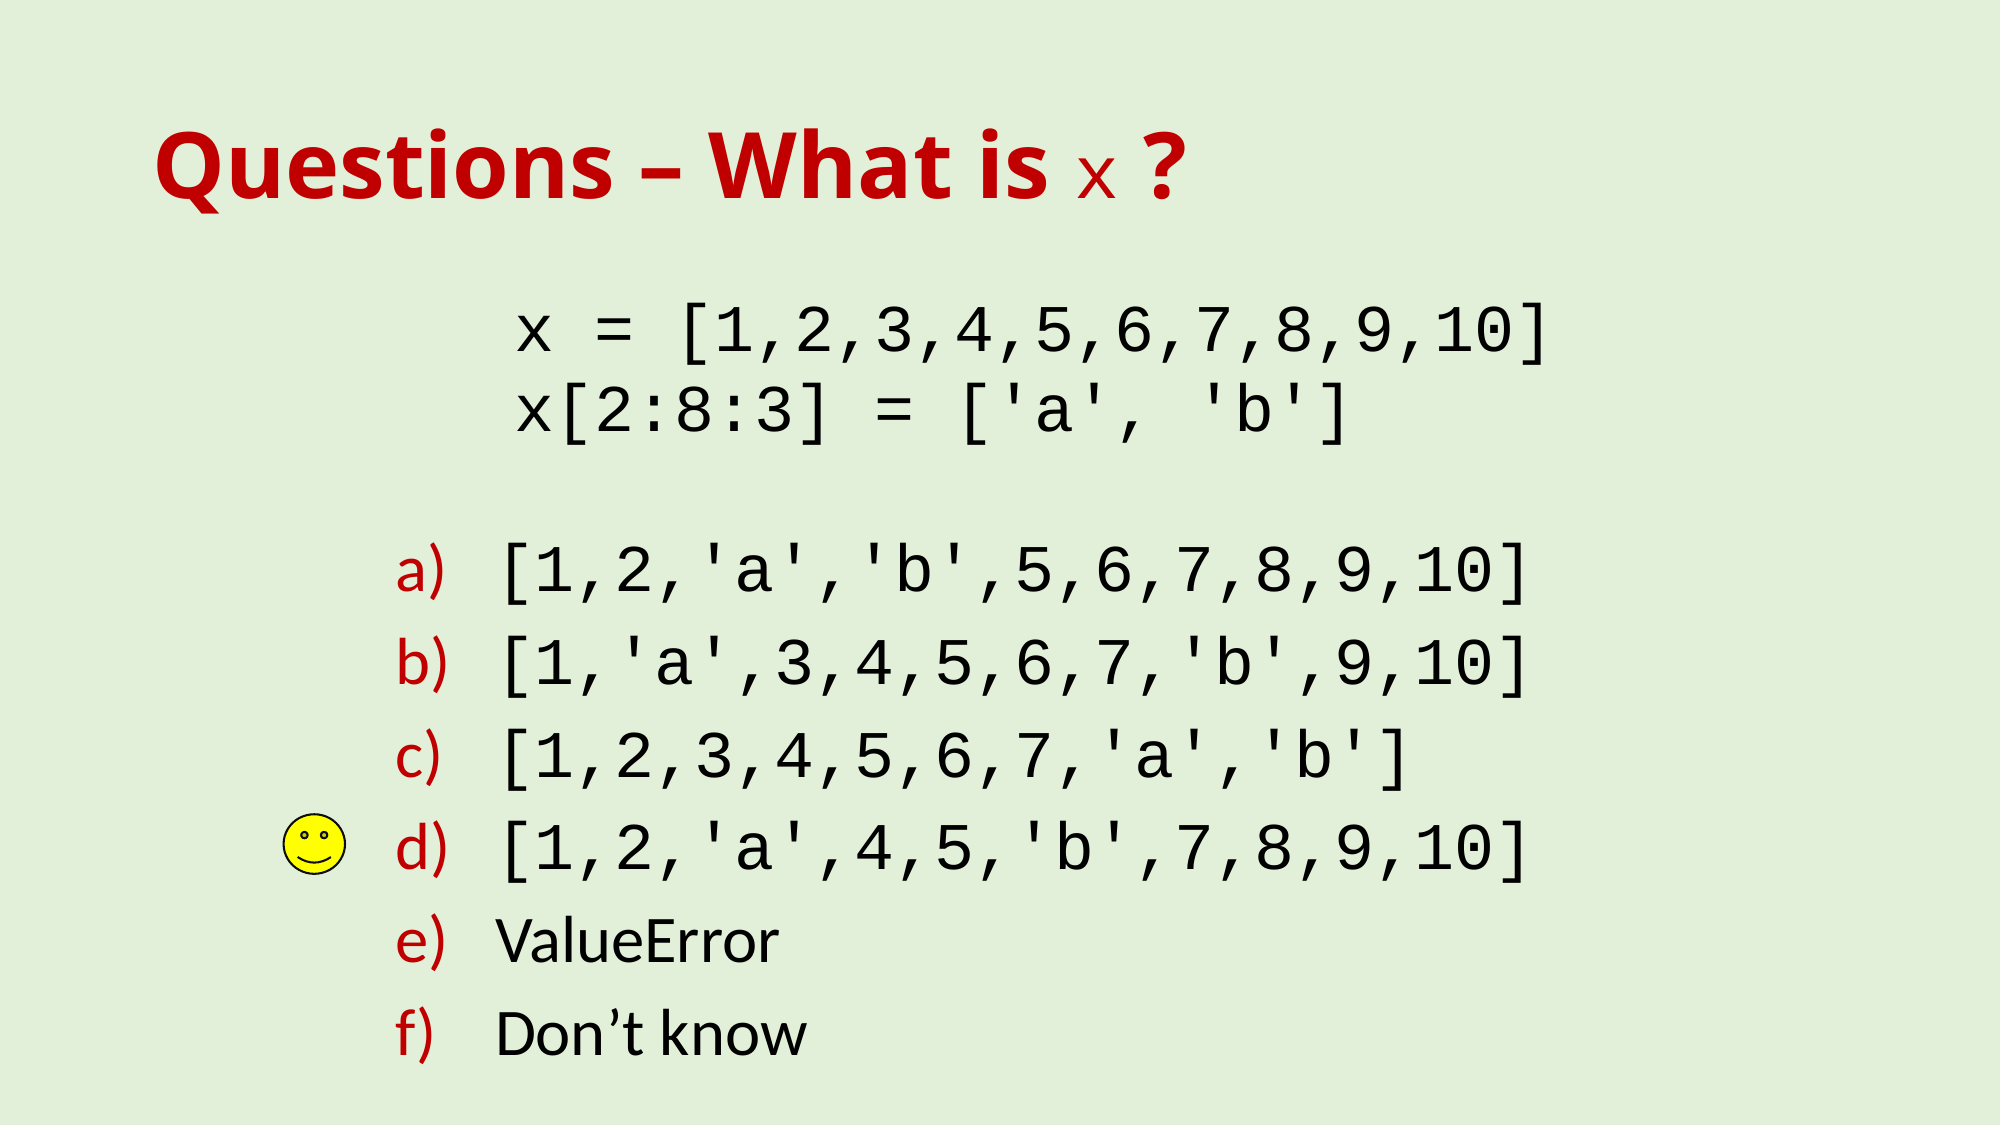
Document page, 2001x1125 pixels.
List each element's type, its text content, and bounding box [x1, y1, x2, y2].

text_box [282, 813, 347, 875]
text_box [1,2,'a','b',5,6,7,8,9,10] [1,'a',3,4,5,6,7,'b',9,10] [1,2,3,4,5,6,7,'a','b'] [1,2,'a',4,5,'b',7,8,9,10] ValueError Don’t know [380, 526, 1692, 1102]
text_box x = [1,2,3,4,5,6,7,8,9,10] x[2:8:3] = ['a', 'b'] [499, 277, 1782, 452]
title Questions – What is x ? [137, 59, 1863, 278]
